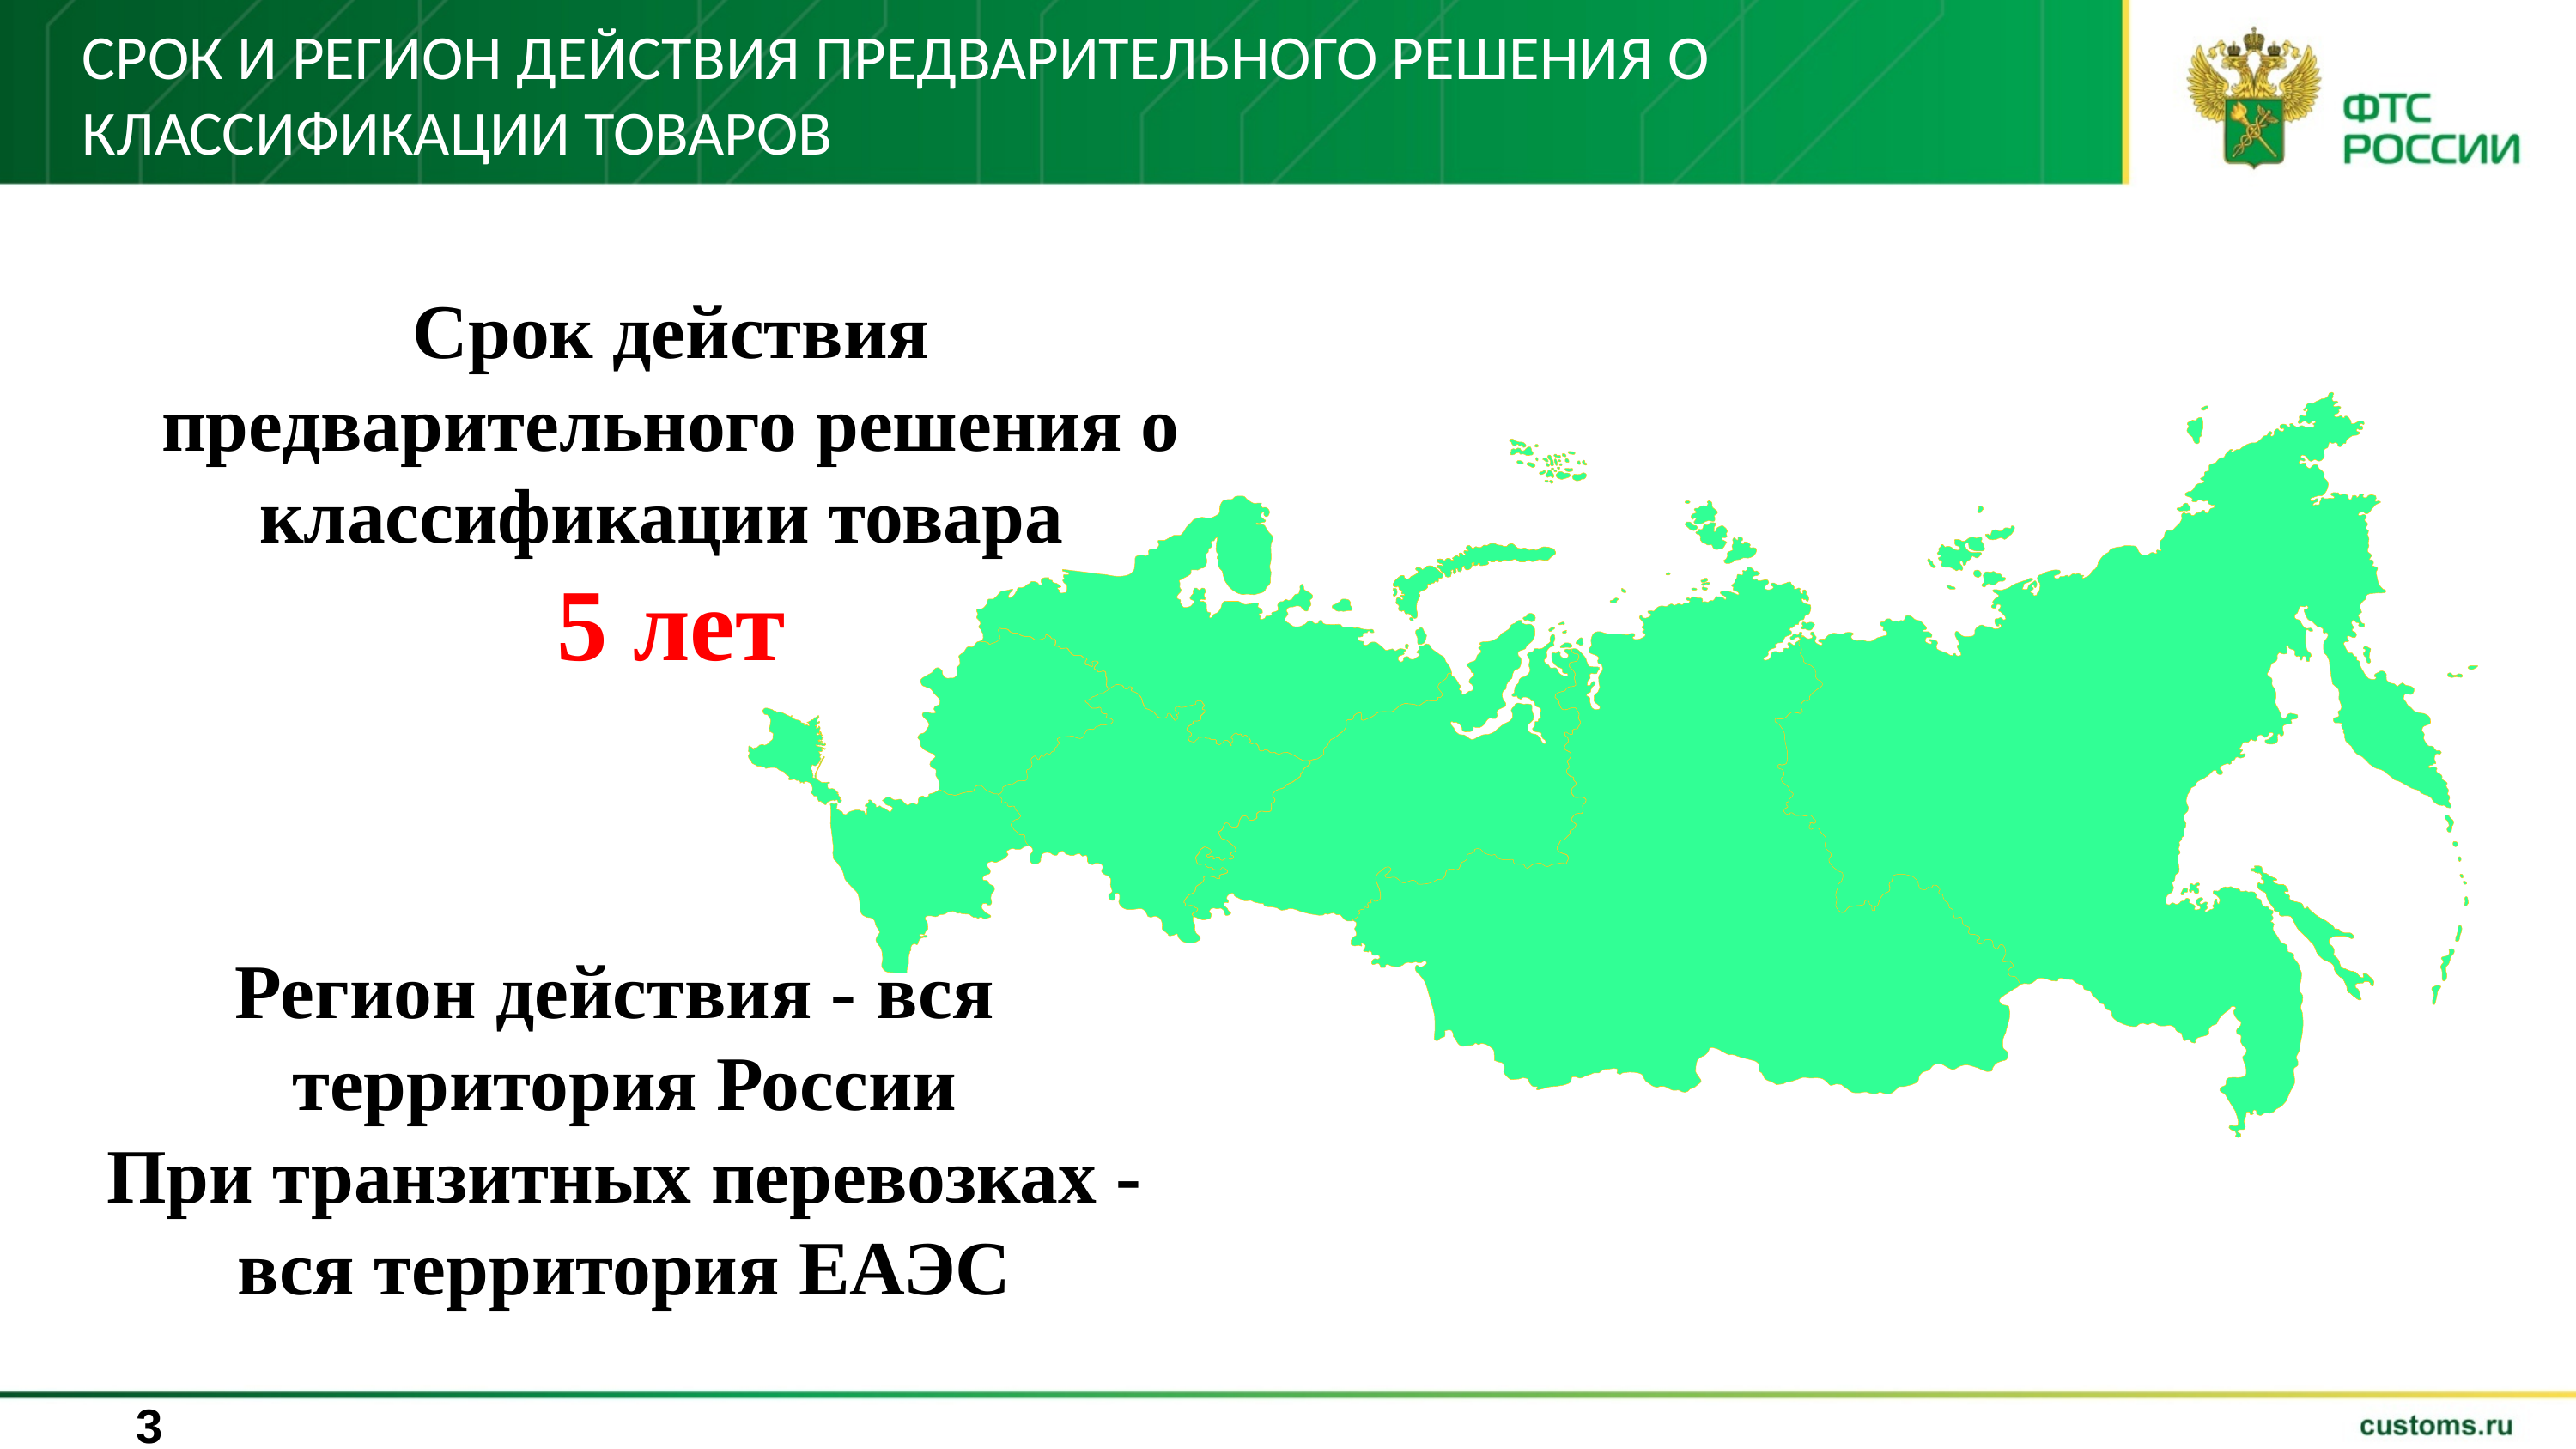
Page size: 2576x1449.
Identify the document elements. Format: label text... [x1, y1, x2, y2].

title СРОК и Регион действия предварительного решения о классификации товаров [56, 0, 2085, 185]
text_box Срок действия предварительного решения о классификации товара 5 лет [87, 275, 1255, 688]
slide_number 3 [112, 1402, 615, 1447]
picture [0, 0, 2576, 1449]
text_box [748, 391, 2478, 1138]
text_box Регион действия - вся территория России При транзитных перевозках - вся территория ЕАЭС [30, 935, 1219, 1318]
